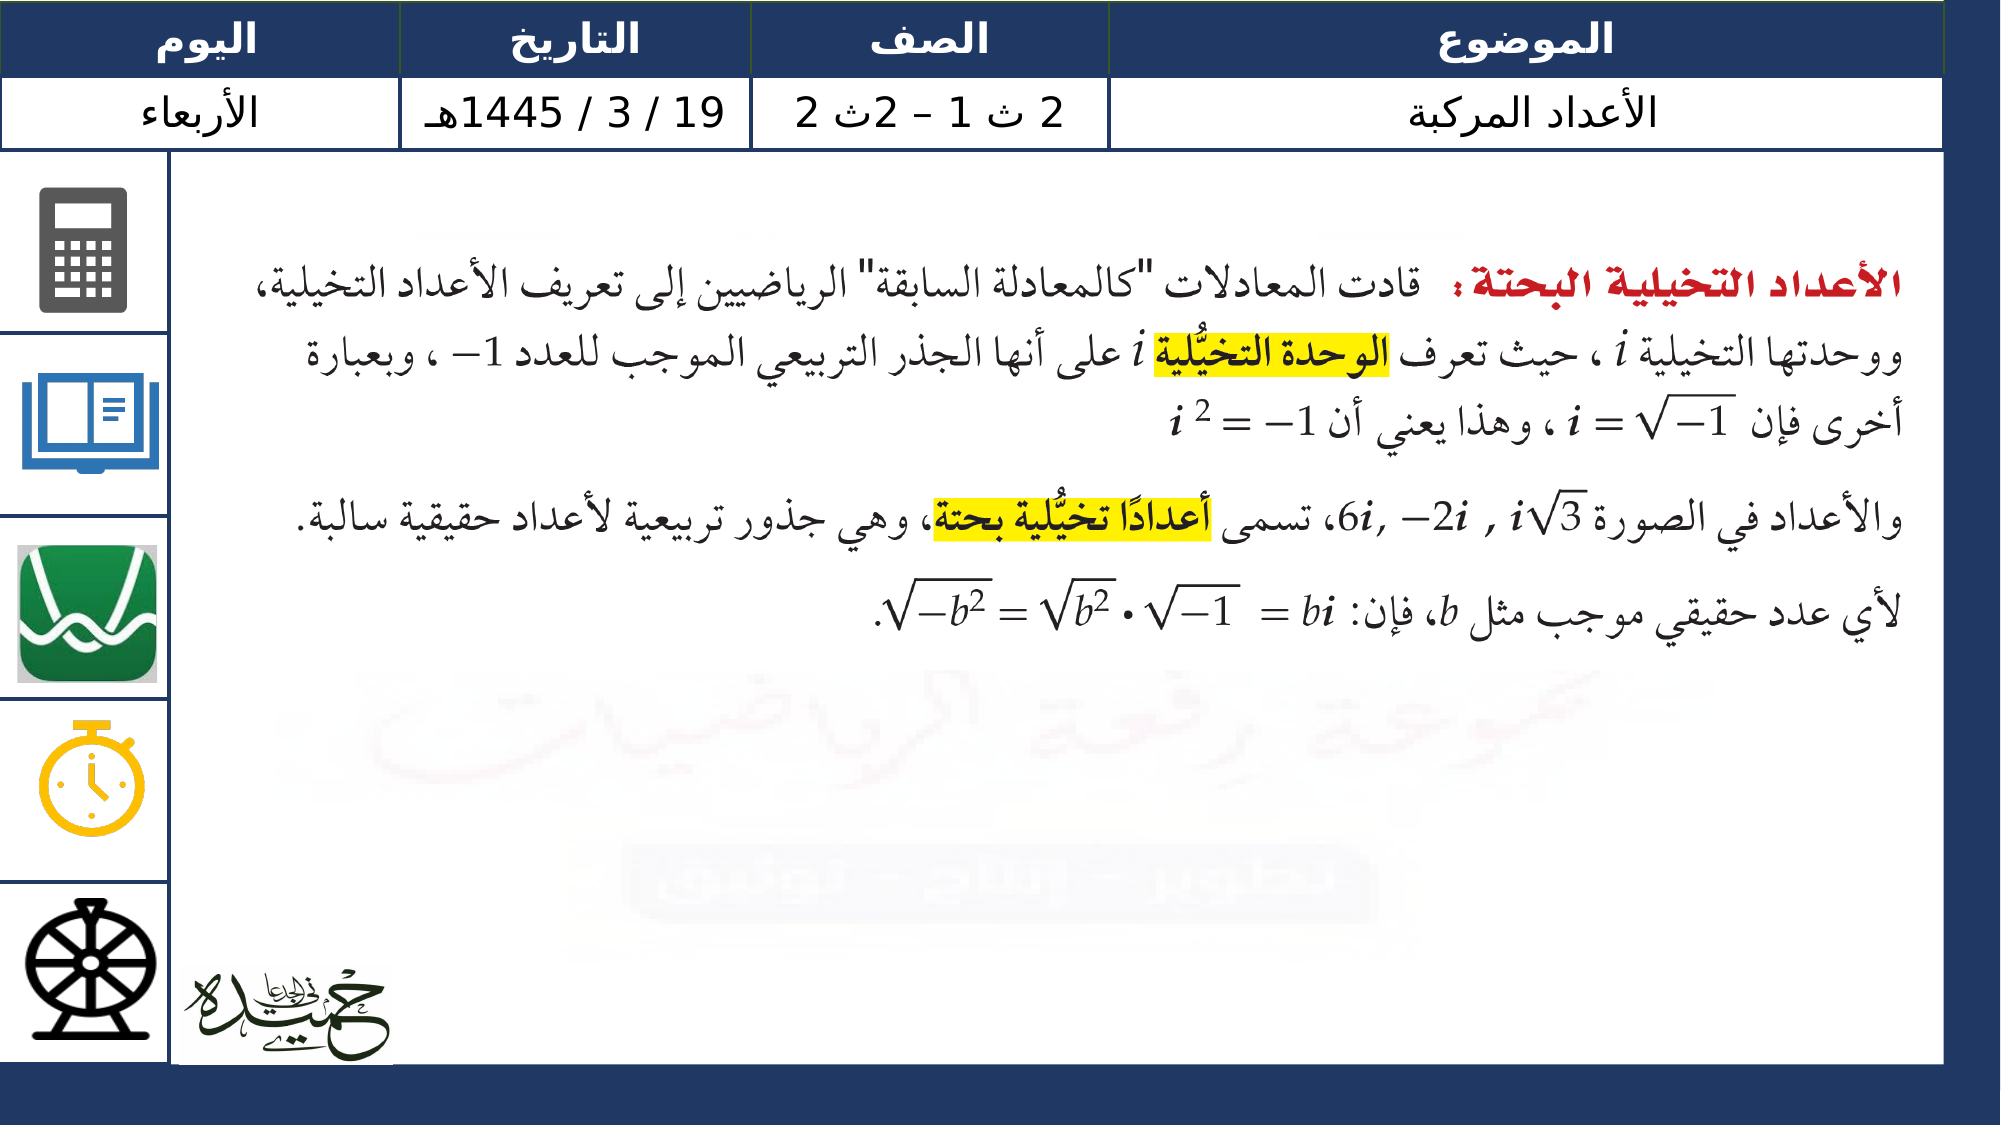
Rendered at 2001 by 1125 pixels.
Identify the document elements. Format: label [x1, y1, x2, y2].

picture [217, 242, 1930, 670]
picture [178, 964, 393, 1065]
picture [16, 348, 165, 497]
picture [8, 175, 158, 325]
picture [17, 707, 166, 850]
picture [5, 898, 177, 1040]
picture [17, 545, 158, 683]
